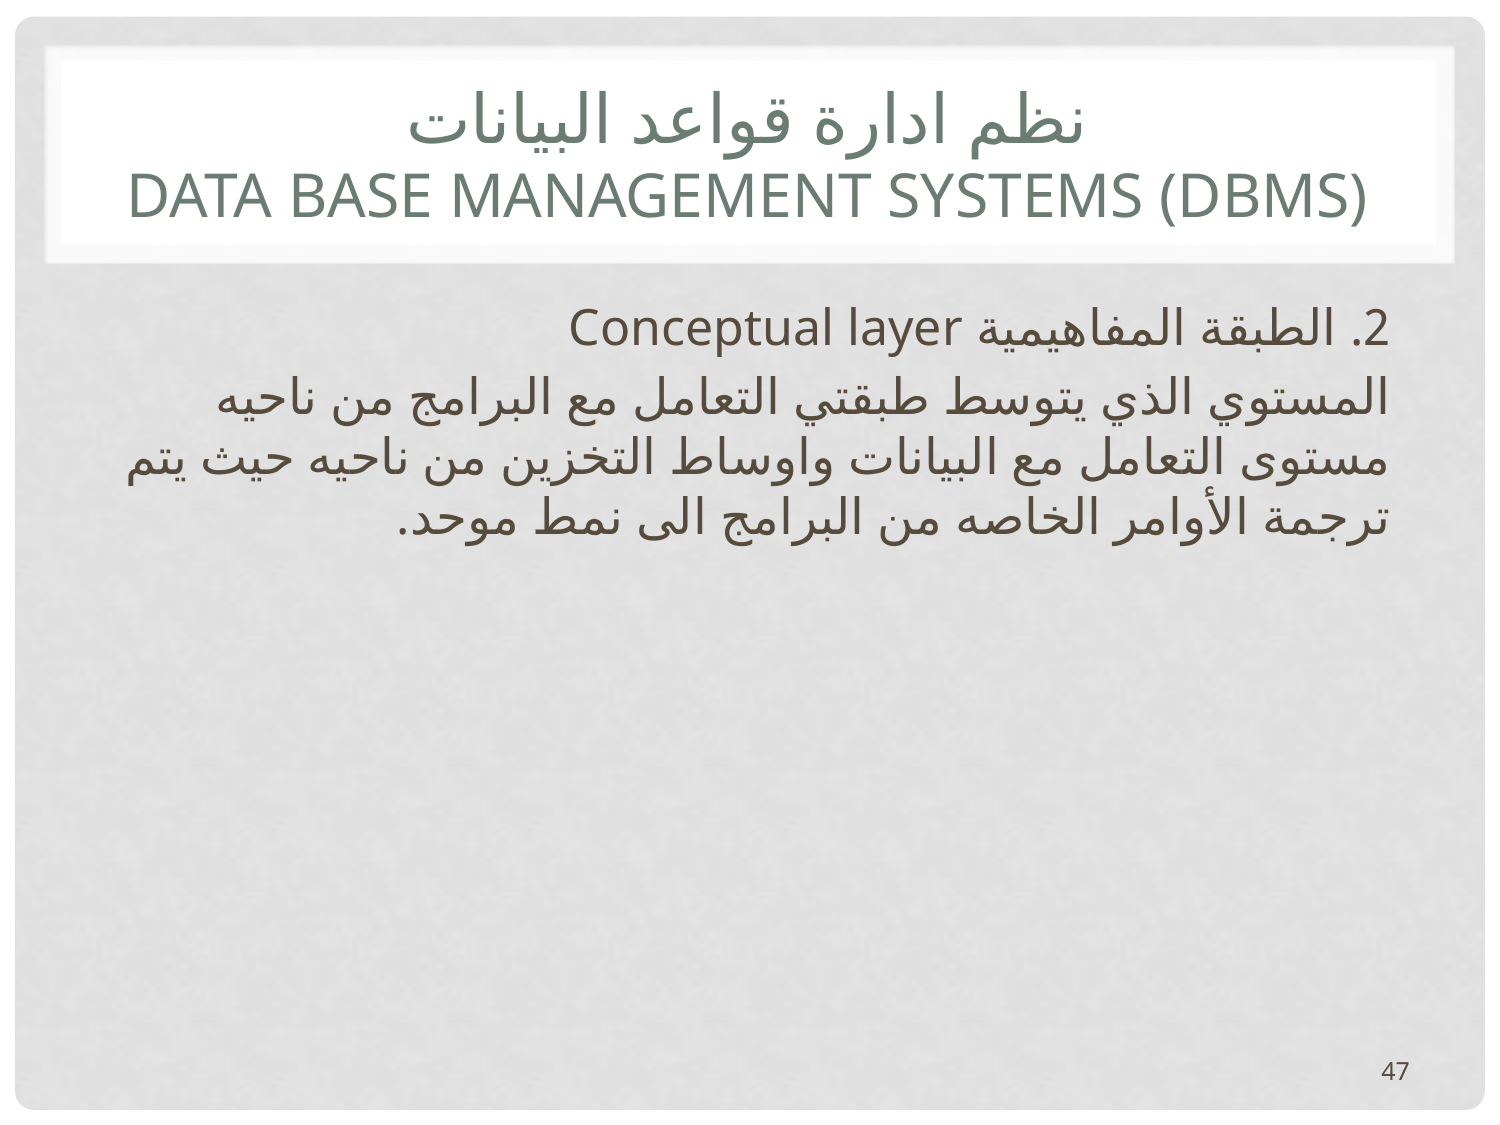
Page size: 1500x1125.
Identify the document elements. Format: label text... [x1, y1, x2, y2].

title نظم ادارة قواعد البيانات Data base management systems (DBMS) [69, 66, 1425, 238]
slide_number 47 [1074, 1042, 1425, 1103]
list 2. الطبقة المفاهيمية Conceptual layer المستوي الذي يتوسط طبقتي التعامل مع البرامج من ناحيه مستوى التعامل مع البيانات واوساط التخزين من ناحيه حيث يتم ترجمة الأوامر الخاصه من البرامج الى نمط موحد. [75, 287, 1425, 1005]
